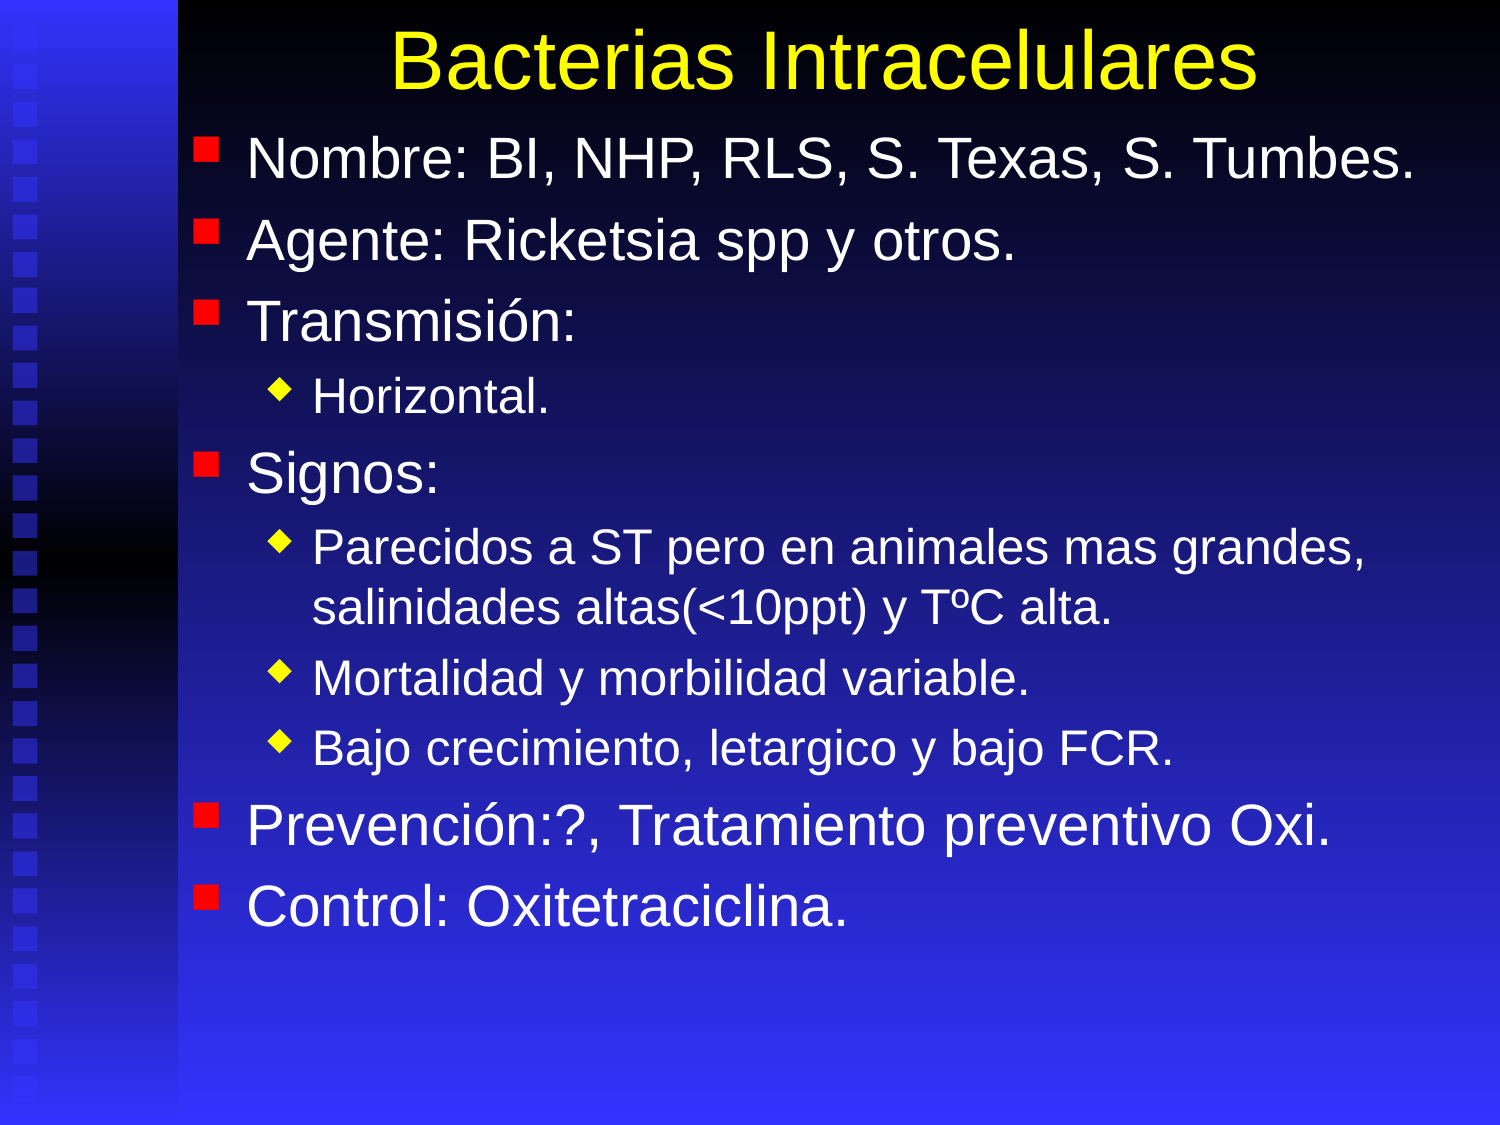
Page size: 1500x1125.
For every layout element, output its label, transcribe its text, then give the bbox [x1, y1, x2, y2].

list Nombre: BI, NHP, RLS, S. Texas, S. Tumbes. Agente: Ricketsia spp y otros. Transmisión: Horizontal. Signos: Parecidos a ST pero en animales mas grandes, salinidades altas(<10ppt) y TºC alta. Mortalidad y morbilidad variable. Bajo crecimiento, letargico y bajo FCR. Prevención:?, Tratamiento preventivo Oxi. Control: Oxitetraciclina. [174, 112, 1468, 1038]
title Bacterias Intracelulares [187, 0, 1463, 112]
